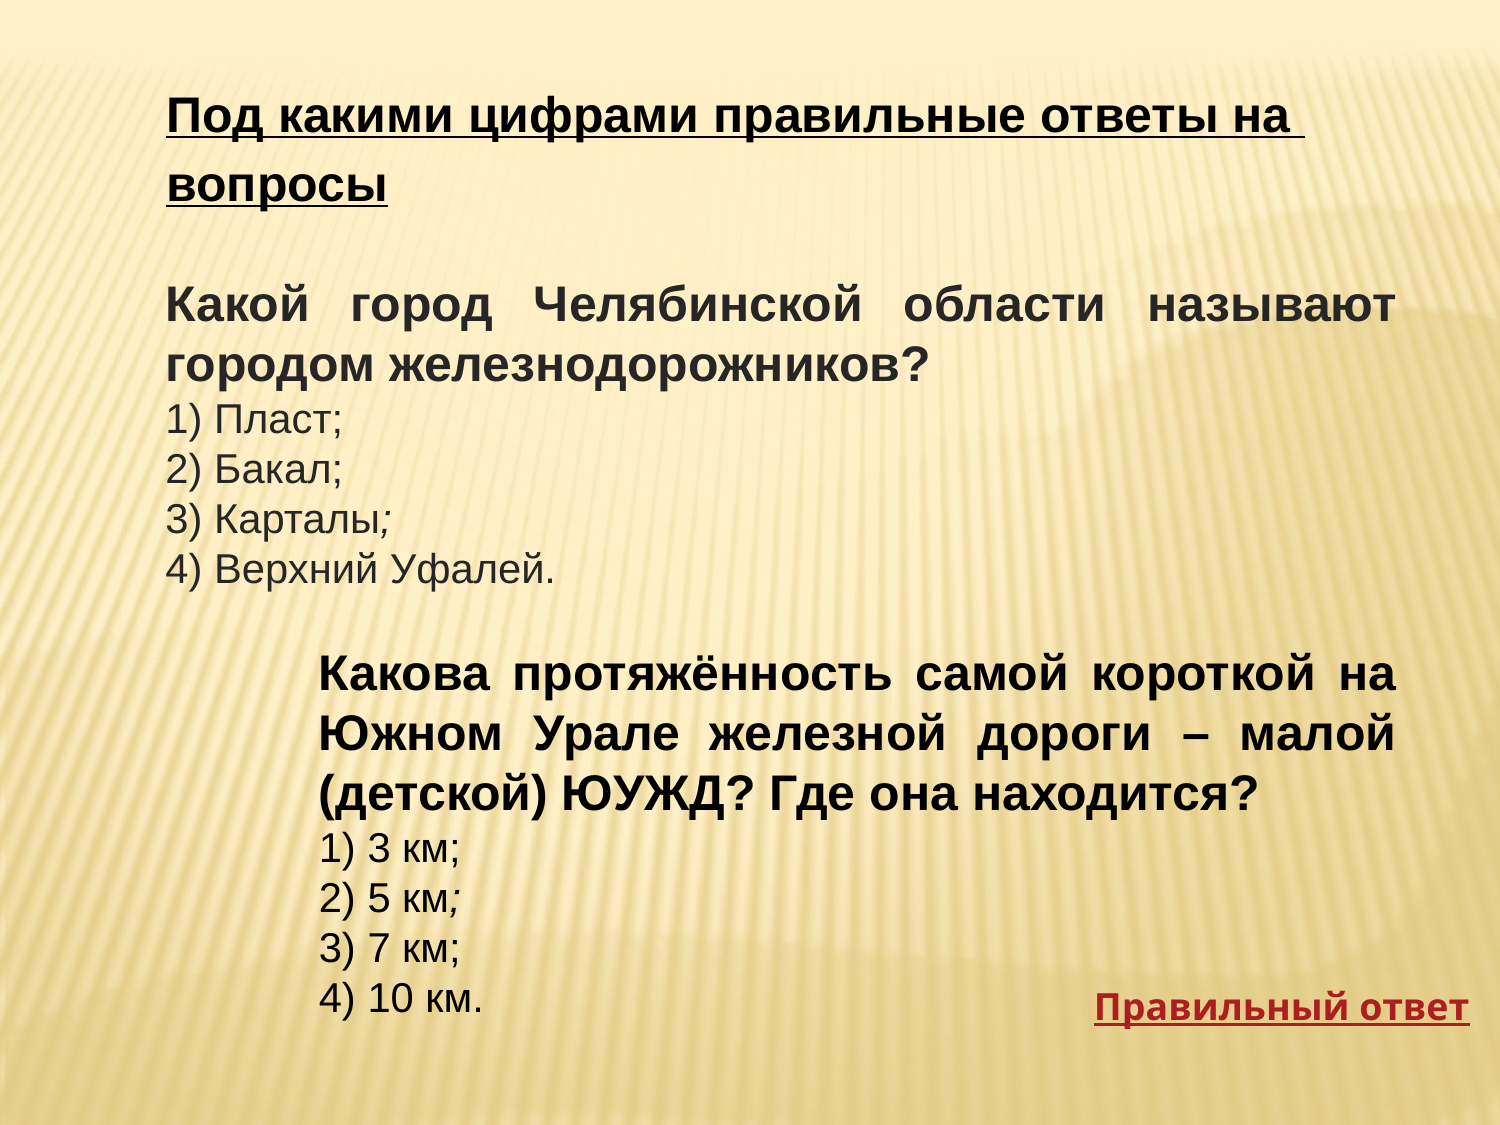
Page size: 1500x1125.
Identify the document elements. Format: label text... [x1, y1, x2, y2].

text_box Под какими цифрами правильные ответы на вопросы Какой город Челябинской области называют городом железнодорожников? 1) Пласт; 2) Бакал; 3) Карталы; 4) Верхний Уфалей. [76, 66, 1436, 669]
text_box Какова протяжённость самой короткой на Южном Урале железной дороги – малой (детской) ЮУЖД? Где она находится? 1) 3 км; 2) 5 км; 3) 7 км; 4) 10 км. [230, 633, 1412, 1029]
text_box Правильный ответ [1079, 975, 1485, 1041]
